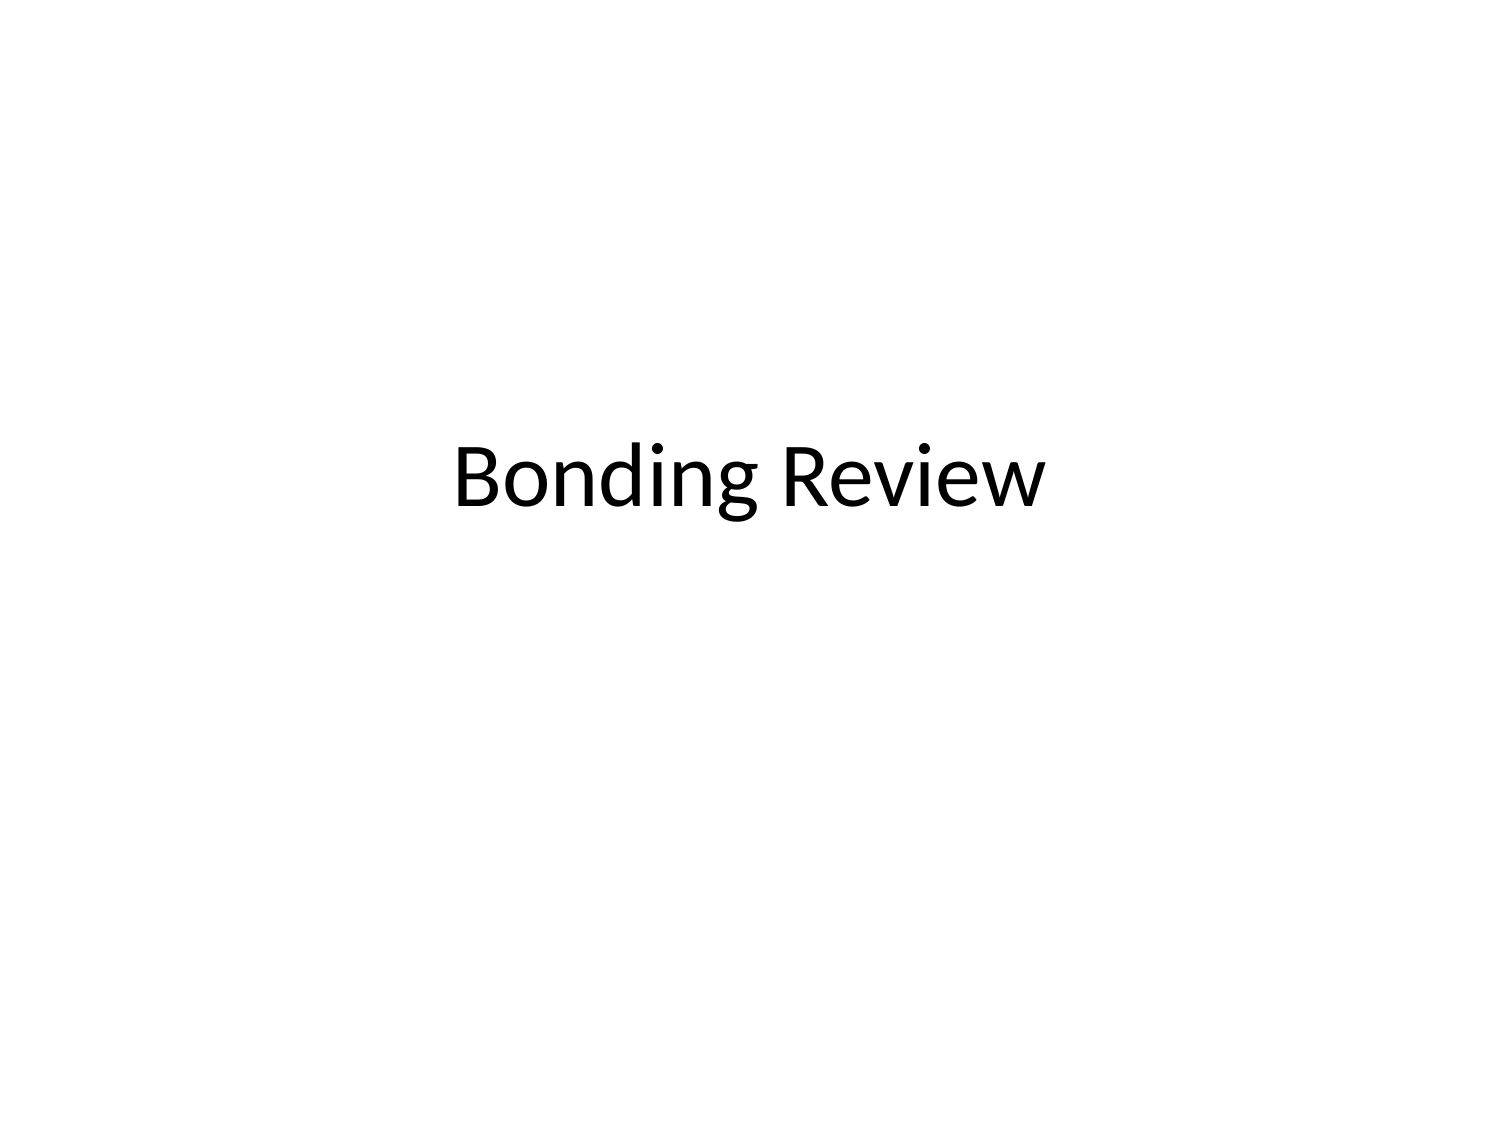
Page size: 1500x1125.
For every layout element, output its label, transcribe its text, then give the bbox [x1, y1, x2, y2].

title Bonding Review [112, 349, 1388, 591]
